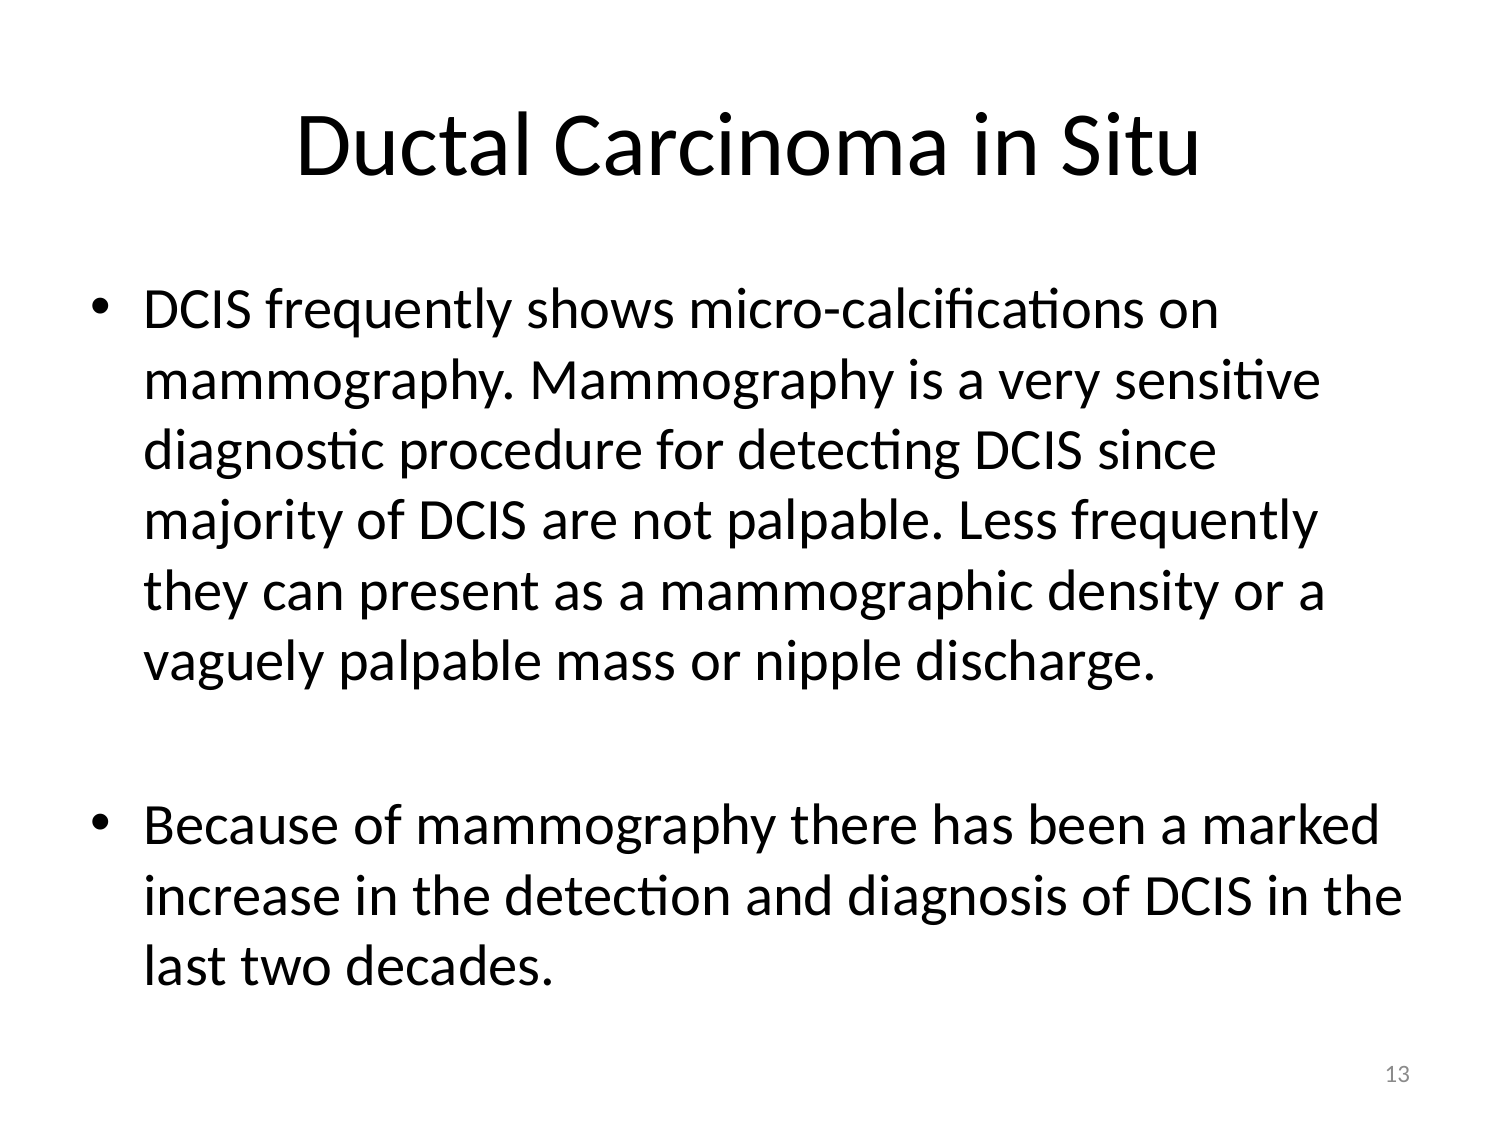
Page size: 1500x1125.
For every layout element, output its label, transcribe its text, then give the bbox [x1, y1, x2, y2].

slide_number 13 [1074, 1042, 1425, 1103]
list DCIS frequently shows micro-calcifications on mammography. Mammography is a very sensitive diagnostic procedure for detecting DCIS since majority of DCIS are not palpable. Less frequently they can present as a mammographic density or a vaguely palpable mass or nipple discharge. Because of mammography there has been a marked increase in the detection and diagnosis of DCIS in the last two decades. [75, 262, 1425, 1005]
title Ductal Carcinoma in Situ [75, 45, 1425, 233]
